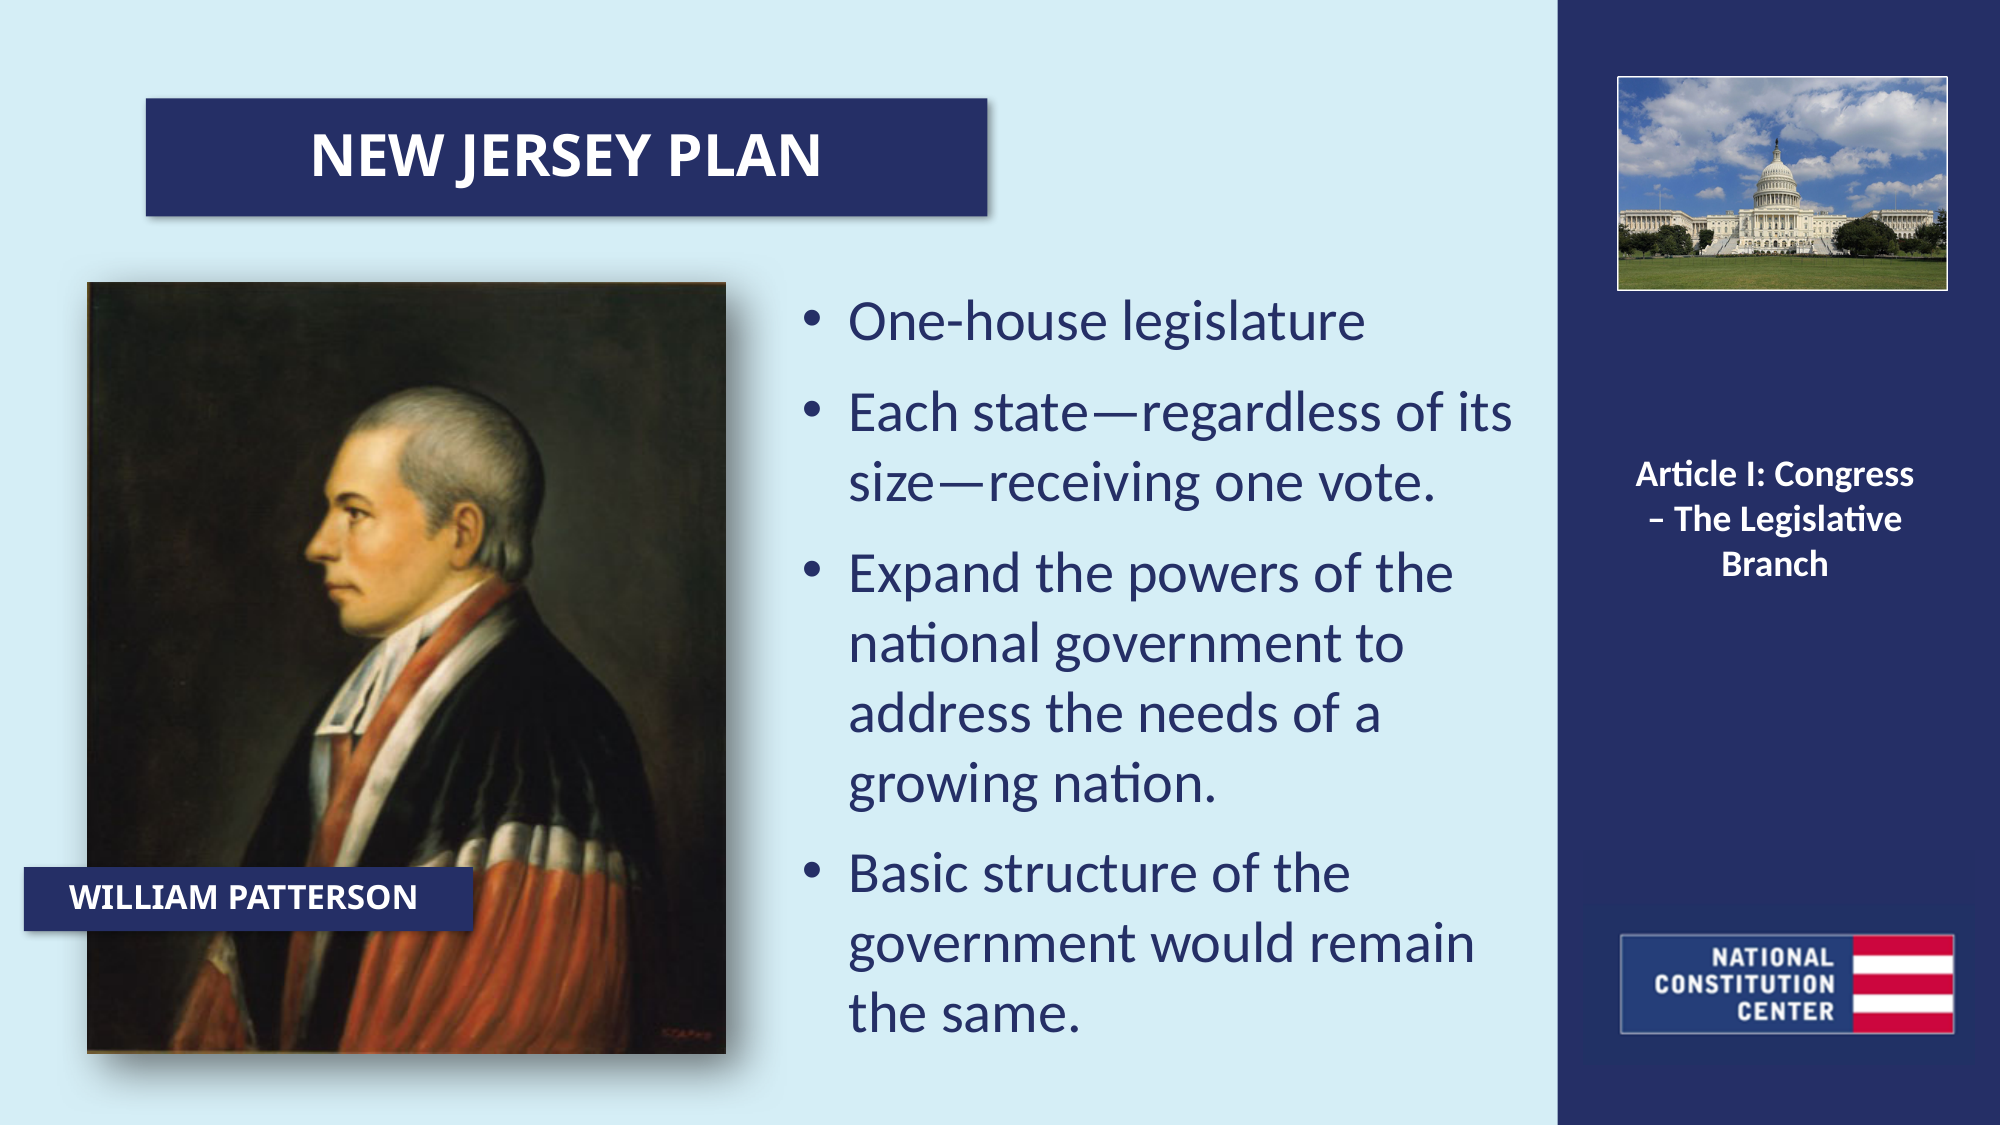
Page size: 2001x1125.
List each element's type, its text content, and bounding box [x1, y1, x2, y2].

text_box One-house legislature Each state—regardless of its size—receiving one vote. Expand the powers of the national government to address the needs of a growing nation. Basic structure of the government would remain the same. [786, 274, 1571, 997]
text_box [731, 957, 1571, 1054]
text_box WILLIAM PATTERSON [23, 867, 82, 932]
picture [1583, 850, 1975, 1065]
text_box NEW JERSEY PLAN [145, 98, 988, 217]
picture [1617, 76, 1948, 291]
picture [87, 282, 726, 1054]
